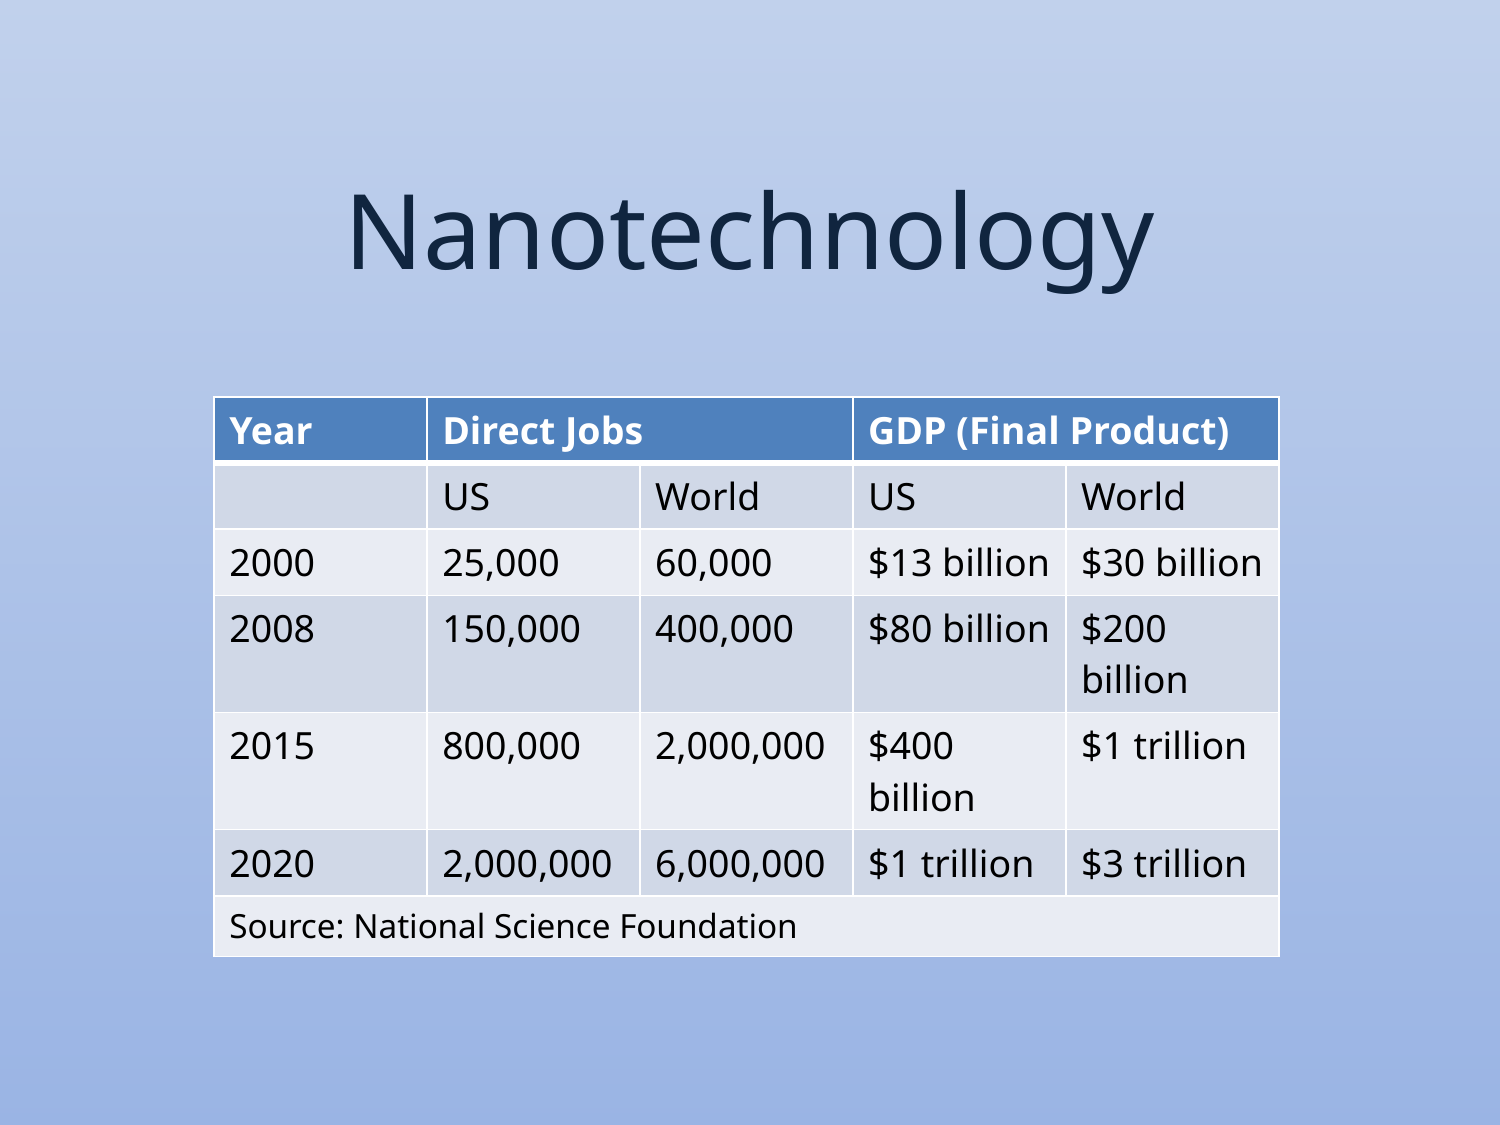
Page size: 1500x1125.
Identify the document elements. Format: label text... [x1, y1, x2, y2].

table_cell Source: National Science Foundation [215, 897, 1278, 956]
table_cell $200 billion [1067, 596, 1278, 712]
table_cell 25,000 [428, 530, 639, 595]
table_cell $13 billion [854, 530, 1065, 595]
table_cell 6,000,000 [641, 830, 852, 895]
table_cell 2000 [215, 530, 426, 595]
table_cell 2008 [215, 596, 426, 712]
table_cell World [1067, 466, 1278, 528]
table_cell $1 trillion [1067, 713, 1278, 829]
table_cell 800,000 [428, 713, 639, 829]
table_cell $1 trillion [854, 830, 1065, 895]
table_cell World [641, 466, 852, 528]
table_cell $400 billion [854, 713, 1065, 829]
table_cell 60,000 [641, 530, 852, 595]
table_header Year [215, 398, 426, 460]
table_cell US [428, 466, 639, 528]
table_cell 2015 [215, 713, 426, 829]
table_cell $30 billion [1067, 530, 1278, 595]
table_header Direct Jobs [428, 398, 852, 460]
table_cell 2020 [215, 830, 426, 895]
text_box Nanotechnology [112, 108, 1388, 350]
table_cell 2,000,000 [641, 713, 852, 829]
table_header GDP (Final Product) [854, 398, 1278, 460]
table_cell 2,000,000 [428, 830, 639, 895]
table_cell US [854, 466, 1065, 528]
table_cell 150,000 [428, 596, 639, 712]
table_cell [215, 466, 426, 528]
table_cell $3 trillion [1067, 830, 1278, 895]
table_cell $80 billion [854, 596, 1065, 712]
table_cell 400,000 [641, 596, 852, 712]
